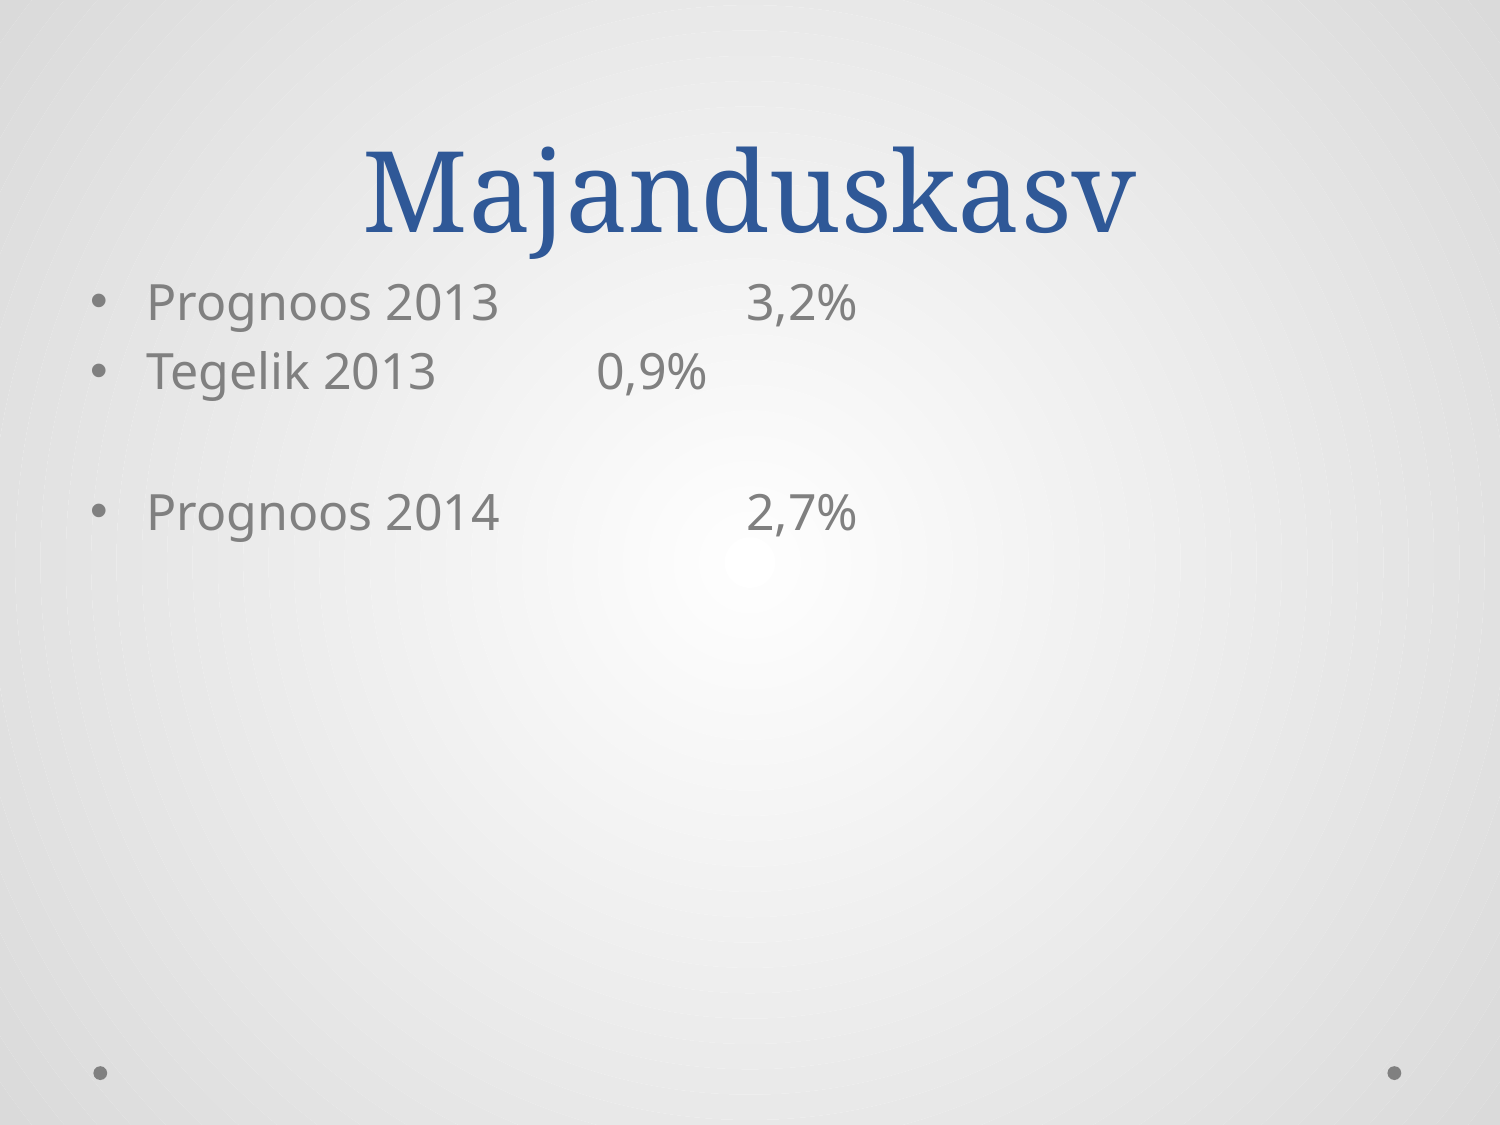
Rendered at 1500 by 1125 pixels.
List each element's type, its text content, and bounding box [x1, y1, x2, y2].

list Prognoos 2013 3,2% Tegelik 2013 0,9% Prognoos 2014 2,7% [75, 262, 1425, 1005]
title Majanduskasv [75, 0, 1425, 262]
